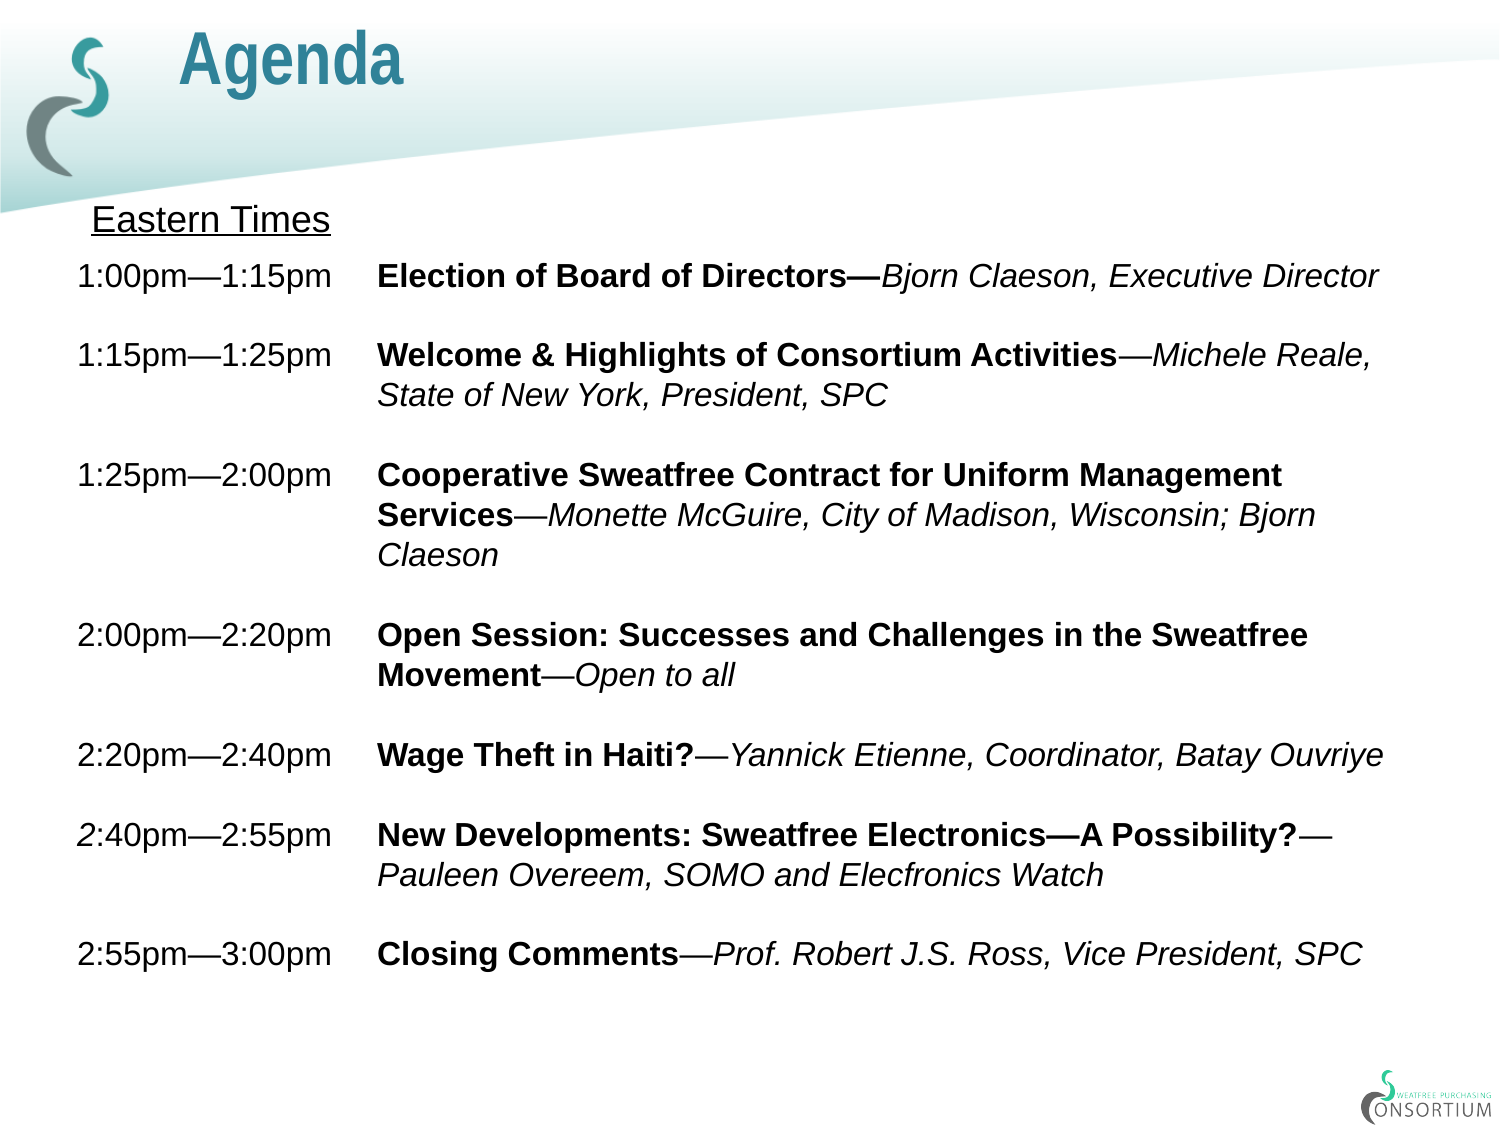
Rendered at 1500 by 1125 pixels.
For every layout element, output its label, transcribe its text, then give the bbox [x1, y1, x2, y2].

text_box 1:00pm—1:15pm Election of Board of Directors—Bjorn Claeson, Executive Director 1:15pm—1:25pm Welcome & Highlights of Consortium Activities—Michele Reale, State of New York, President, SPC 1:25pm—2:00pm Cooperative Sweatfree Contract for Uniform Management Services—Monette McGuire, City of Madison, Wisconsin; Bjorn Claeson 2:00pm—2:20pm Open Session: Successes and Challenges in the Sweatfree Movement—Open to all 2:20pm—2:40pm Wage Theft in Haiti?—Yannick Etienne, Coordinator, Batay Ouvriye 2:40pm—2:55pm New Developments: Sweatfree Electronics—A Possibility?— Pauleen Overeem, SOMO and Elecfronics Watch 2:55pm—3:00pm Closing Comments—Prof. Robert J.S. Ross, Vice President, SPC [62, 246, 1413, 980]
text_box Eastern Times [76, 187, 346, 248]
text_box Agenda [163, 2, 419, 107]
picture [1361, 1070, 1491, 1125]
picture [0, 0, 1500, 216]
